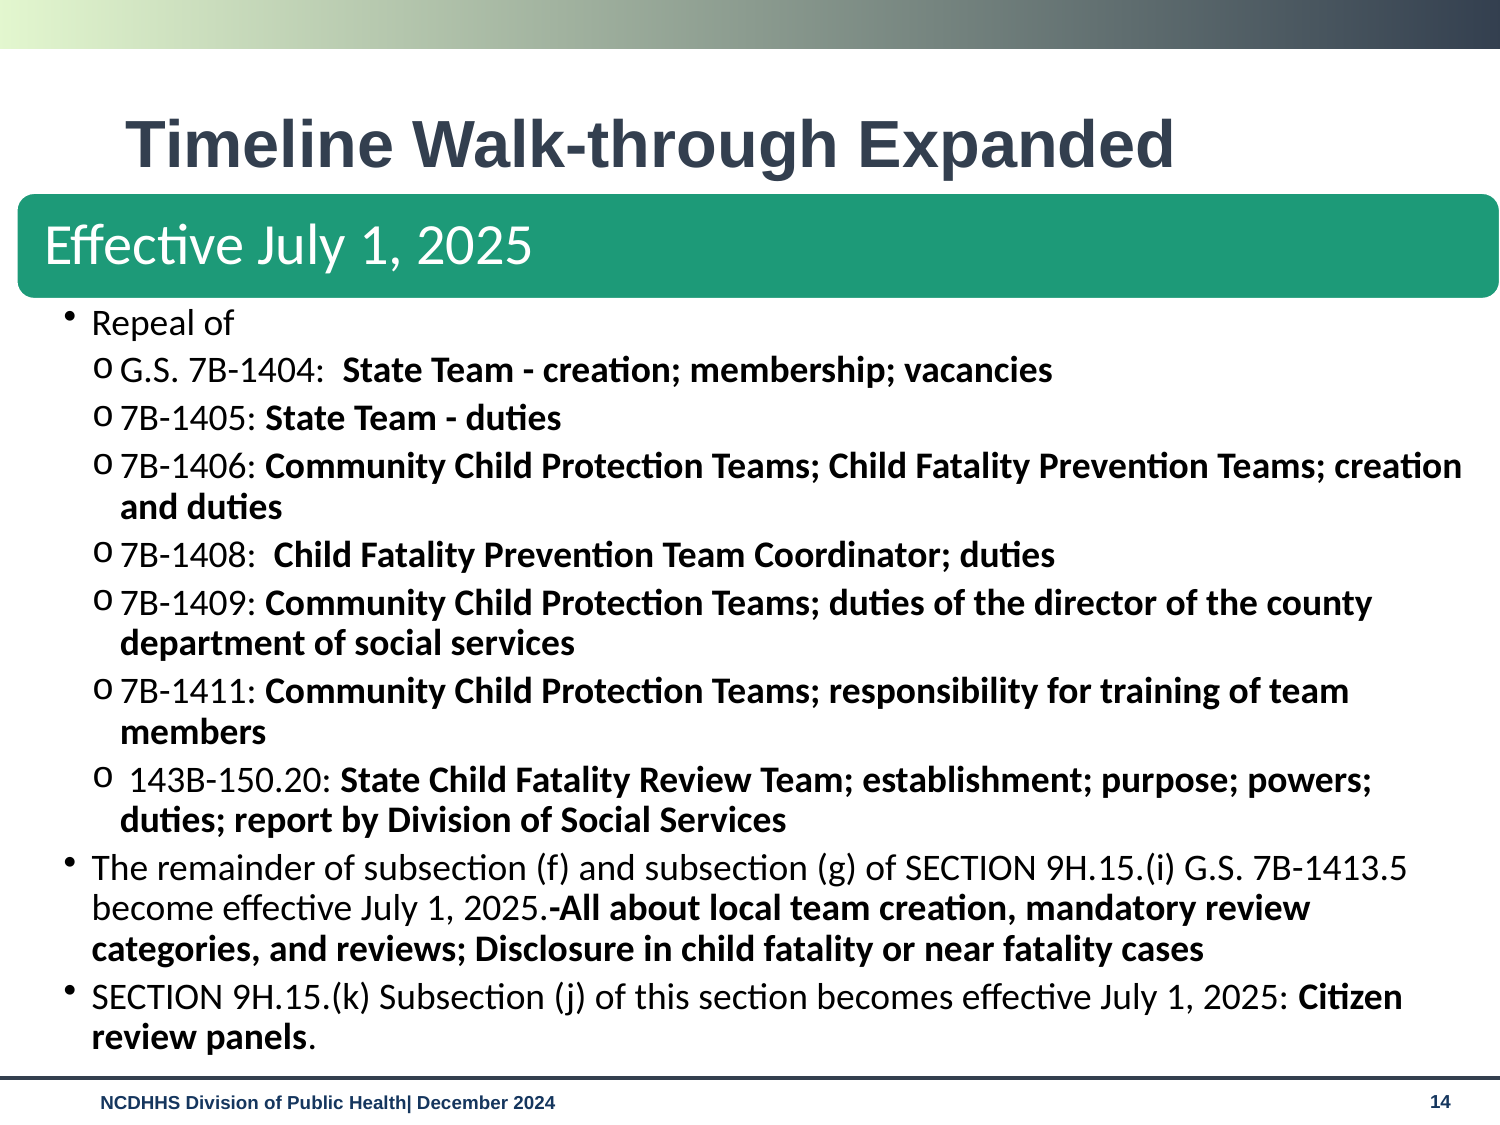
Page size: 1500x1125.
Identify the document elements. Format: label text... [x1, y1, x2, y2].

title Timeline Walk-through Expanded [110, 102, 1398, 191]
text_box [16, 192, 1500, 1072]
